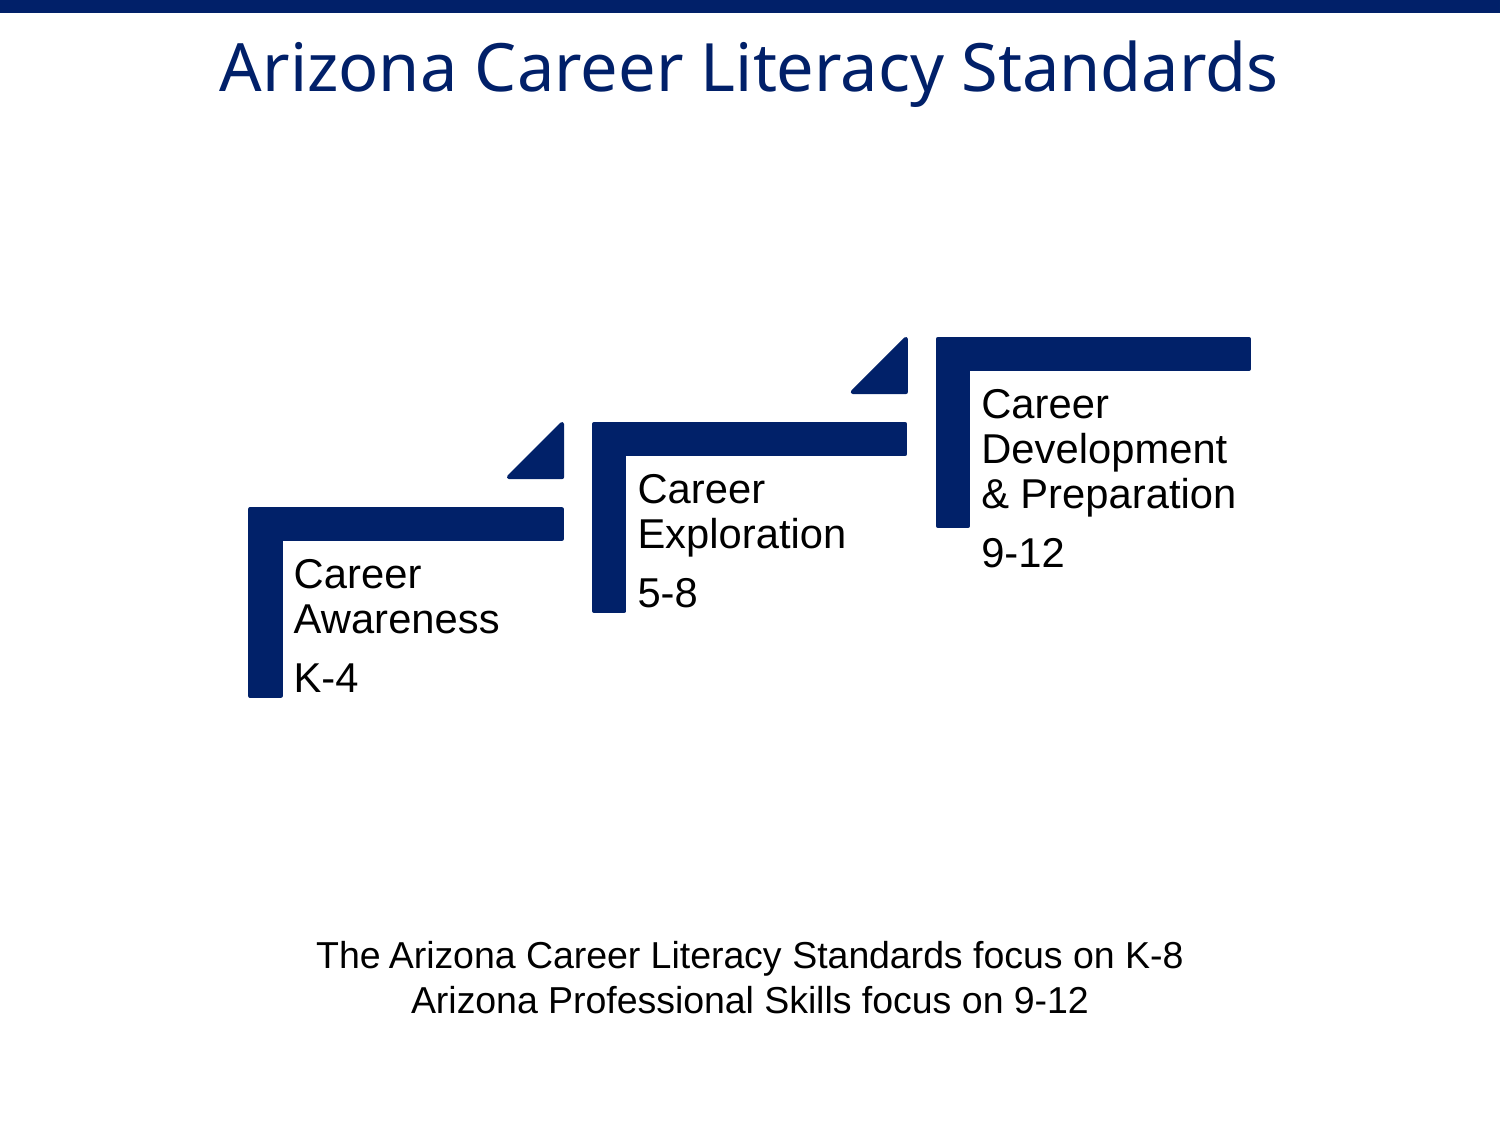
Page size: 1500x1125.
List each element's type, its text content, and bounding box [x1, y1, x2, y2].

title Arizona Career Literacy Standards [169, 24, 1331, 106]
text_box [249, 228, 1251, 897]
text_box The Arizona Career Literacy Standards focus on K-8 Arizona Professional Skills focus on 9-12 [92, 923, 1408, 1029]
